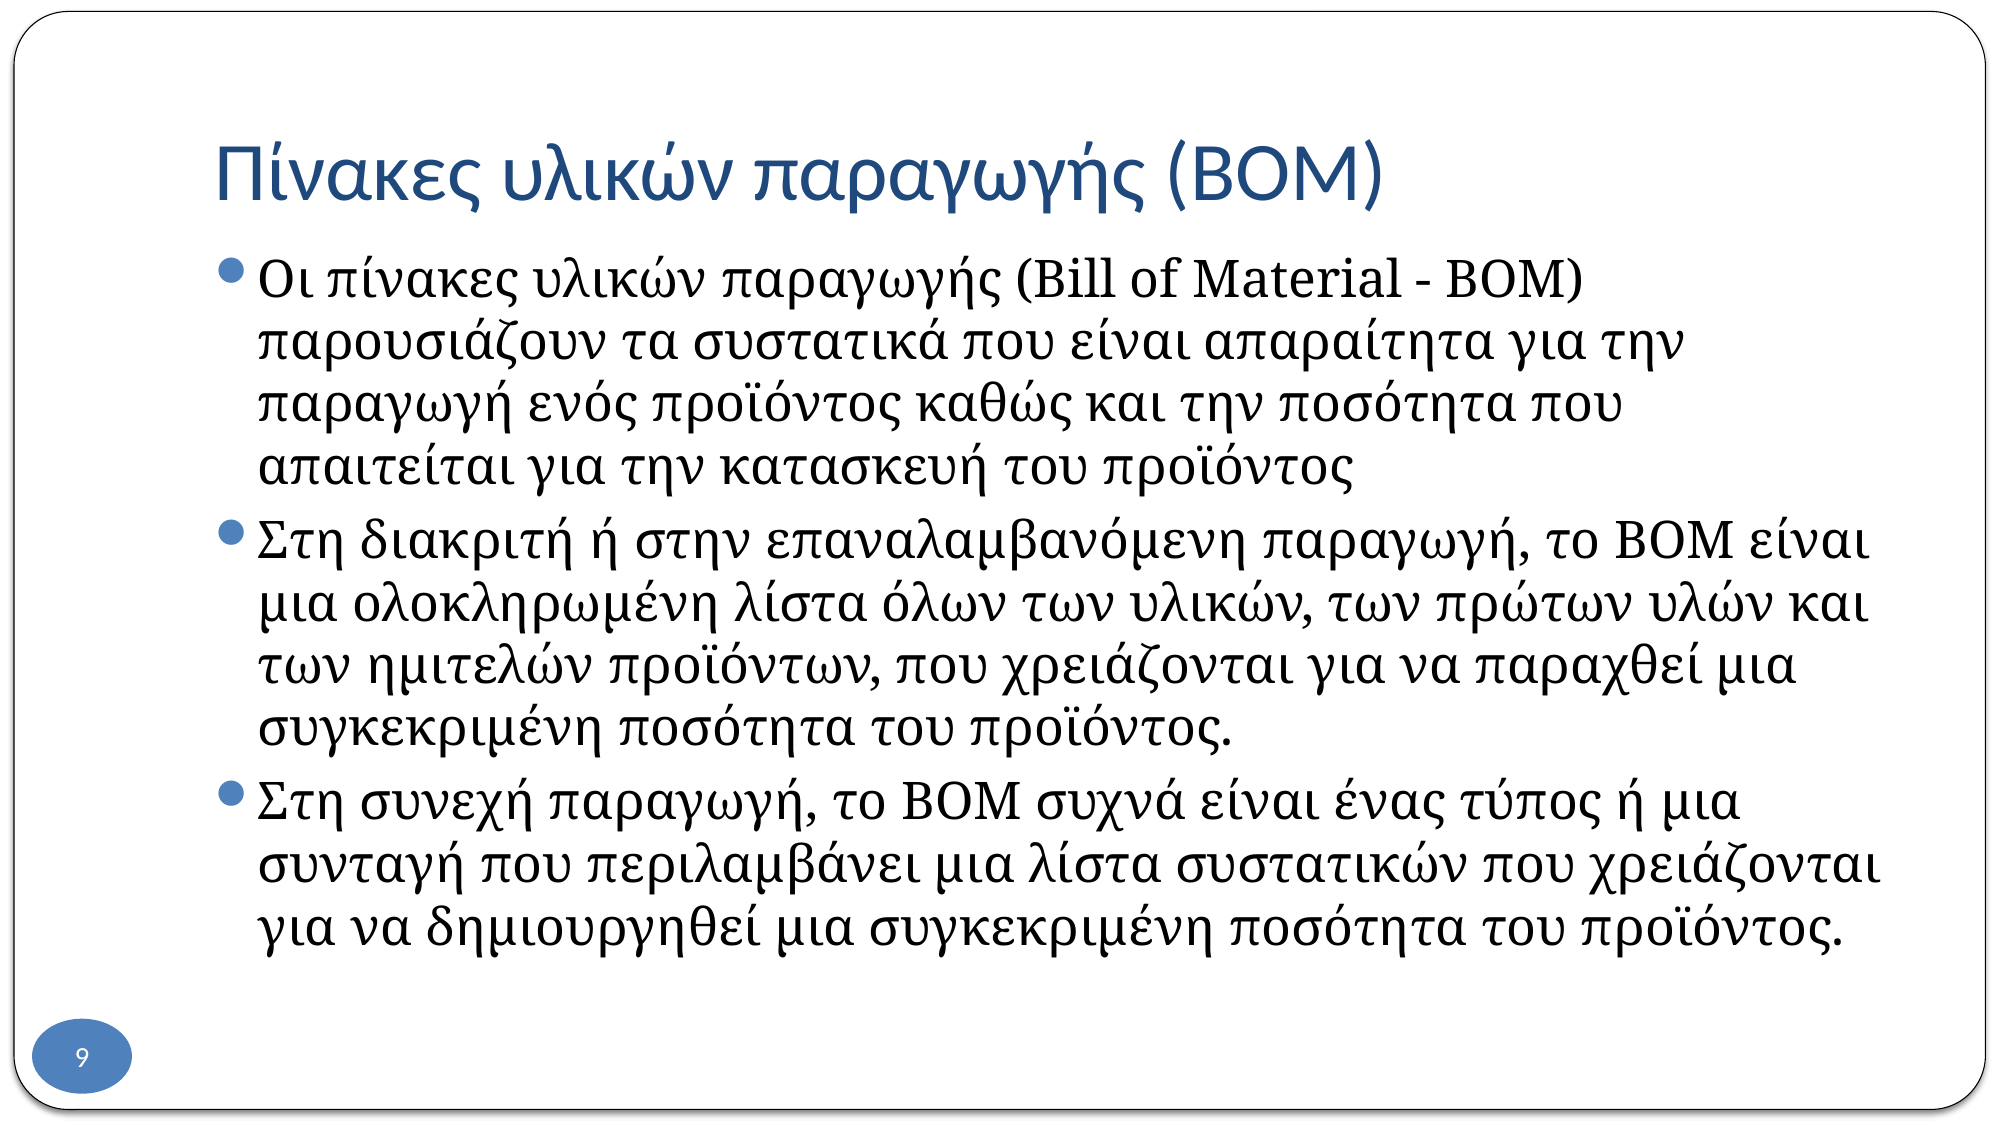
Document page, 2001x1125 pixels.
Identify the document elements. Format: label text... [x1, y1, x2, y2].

list Οι πίνακες υλικών παραγωγής (Bill of Material - ΒΟΜ) παρουσιάζουν τα συστατικά που είναι απαραίτητα για την παραγωγή ενός προϊόντος καθώς και την ποσότητα που απαιτείται για την κατασκευή του προϊόντος Στη διακριτή ή στην επαναλαμβανόμενη παραγωγή, το ΒΟΜ είναι μια ολοκληρωμένη λίστα όλων των υλικών, των πρώτων υλών και των ημιτελών προϊόντων, που χρειάζονται για να παραχθεί μια συγκεκριμένη ποσότητα του προϊόντος. Στη συνεχή παραγωγή, το ΒΟΜ συχνά είναι ένας τύπος ή μια συνταγή που περιλαμβάνει μια λίστα συστατικών που χρειάζονται για να δημιουργηθεί μια συγκεκριμένη ποσότητα του προϊόντος. [200, 237, 1900, 988]
slide_number 9 [32, 1018, 132, 1094]
title Πίνακες υλικών παραγωγής (BOM) [200, 45, 1900, 233]
